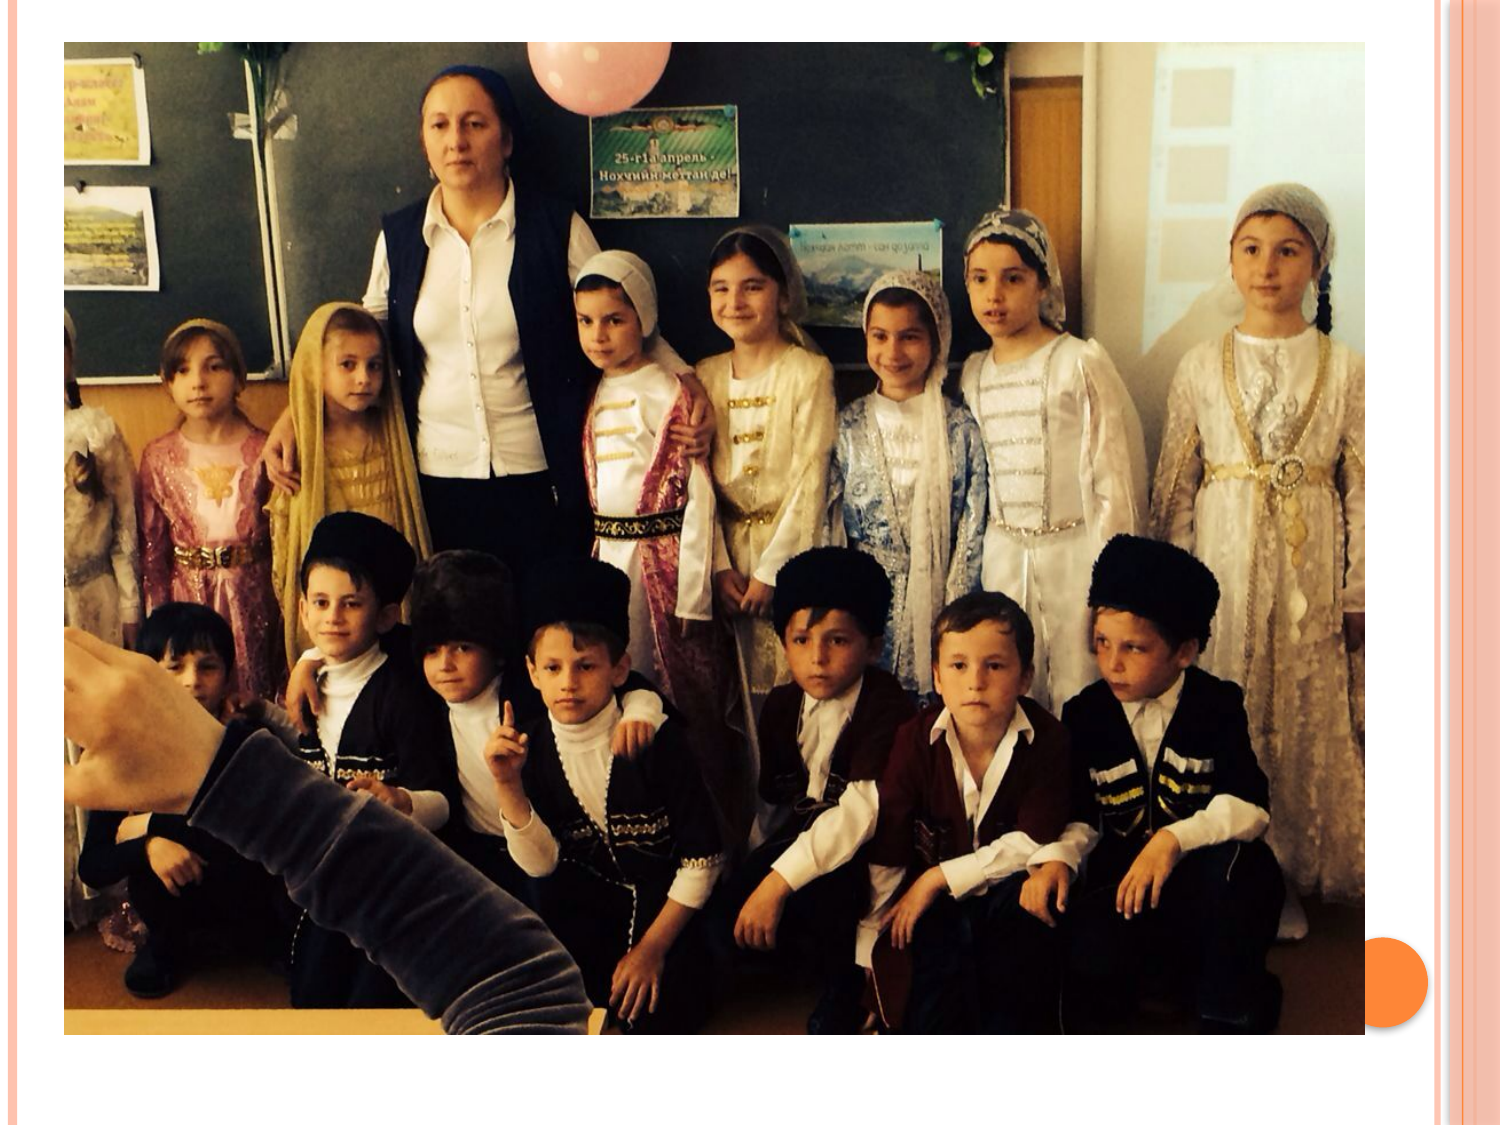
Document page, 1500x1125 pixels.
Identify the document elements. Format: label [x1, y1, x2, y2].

list [64, 42, 1365, 1036]
